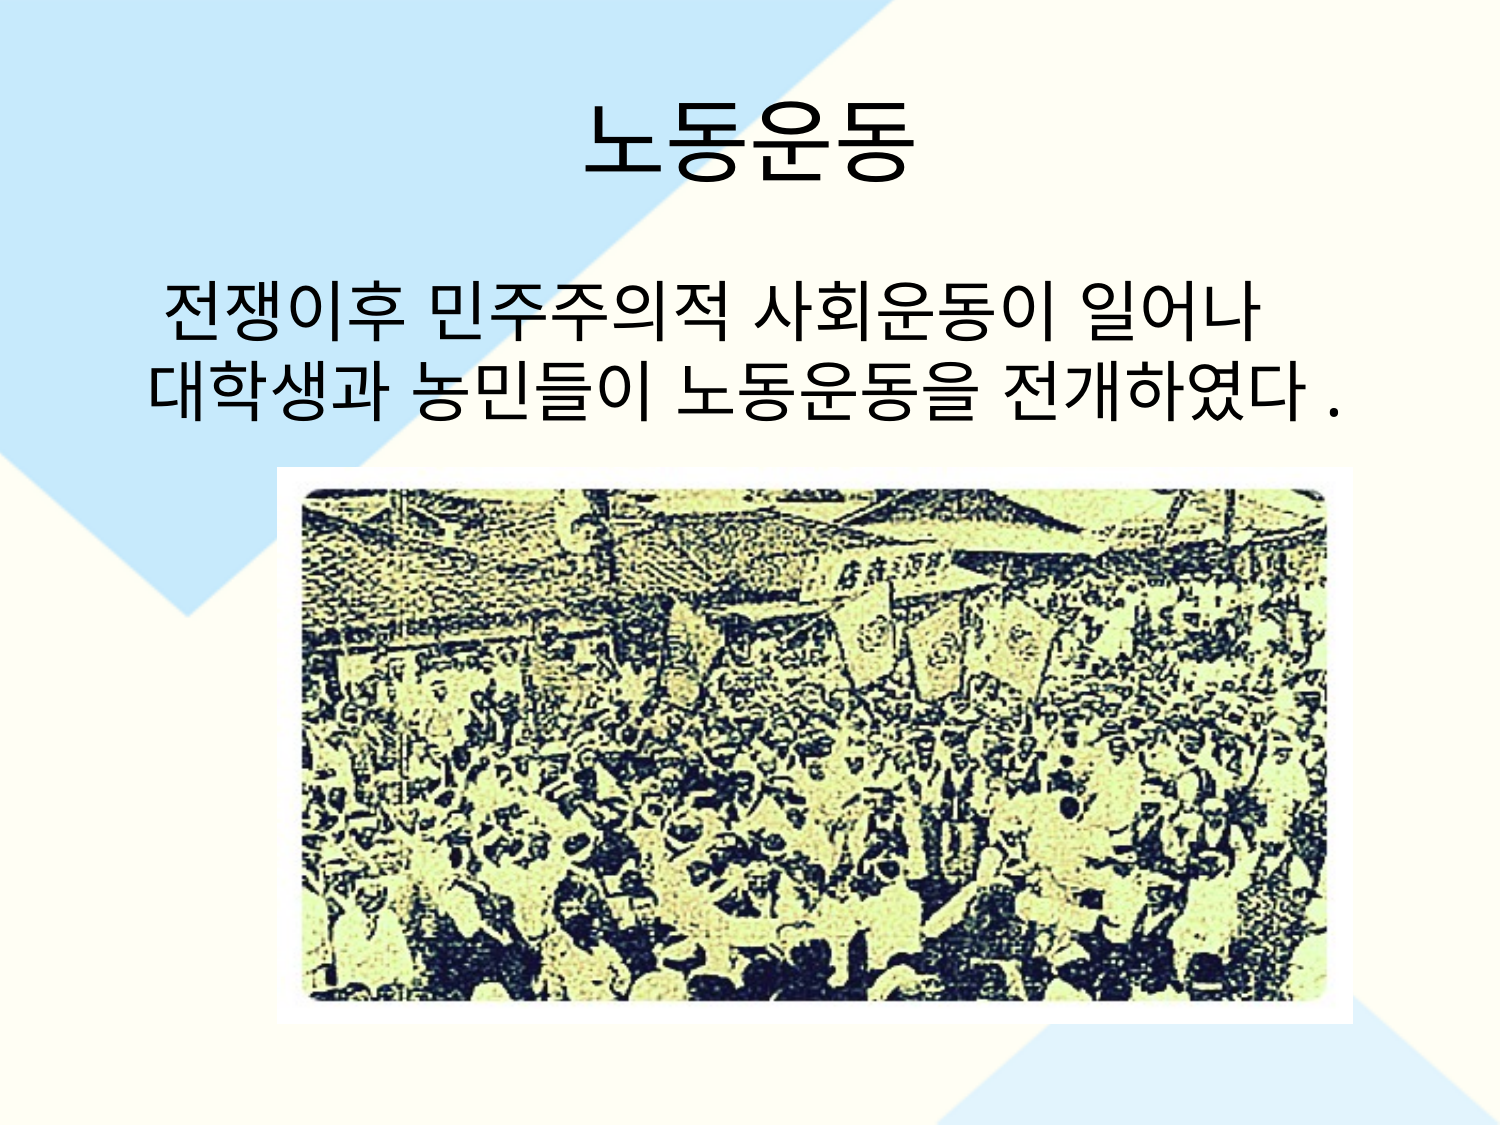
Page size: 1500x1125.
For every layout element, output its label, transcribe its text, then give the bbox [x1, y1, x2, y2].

list 전쟁이후 민주주의적 사회운동이 일어나 대학생과 농민들이 노동운동을 전개하였다. [75, 262, 1425, 1005]
picture [0, 0, 1500, 1125]
title 노동운동 [75, 45, 1425, 233]
